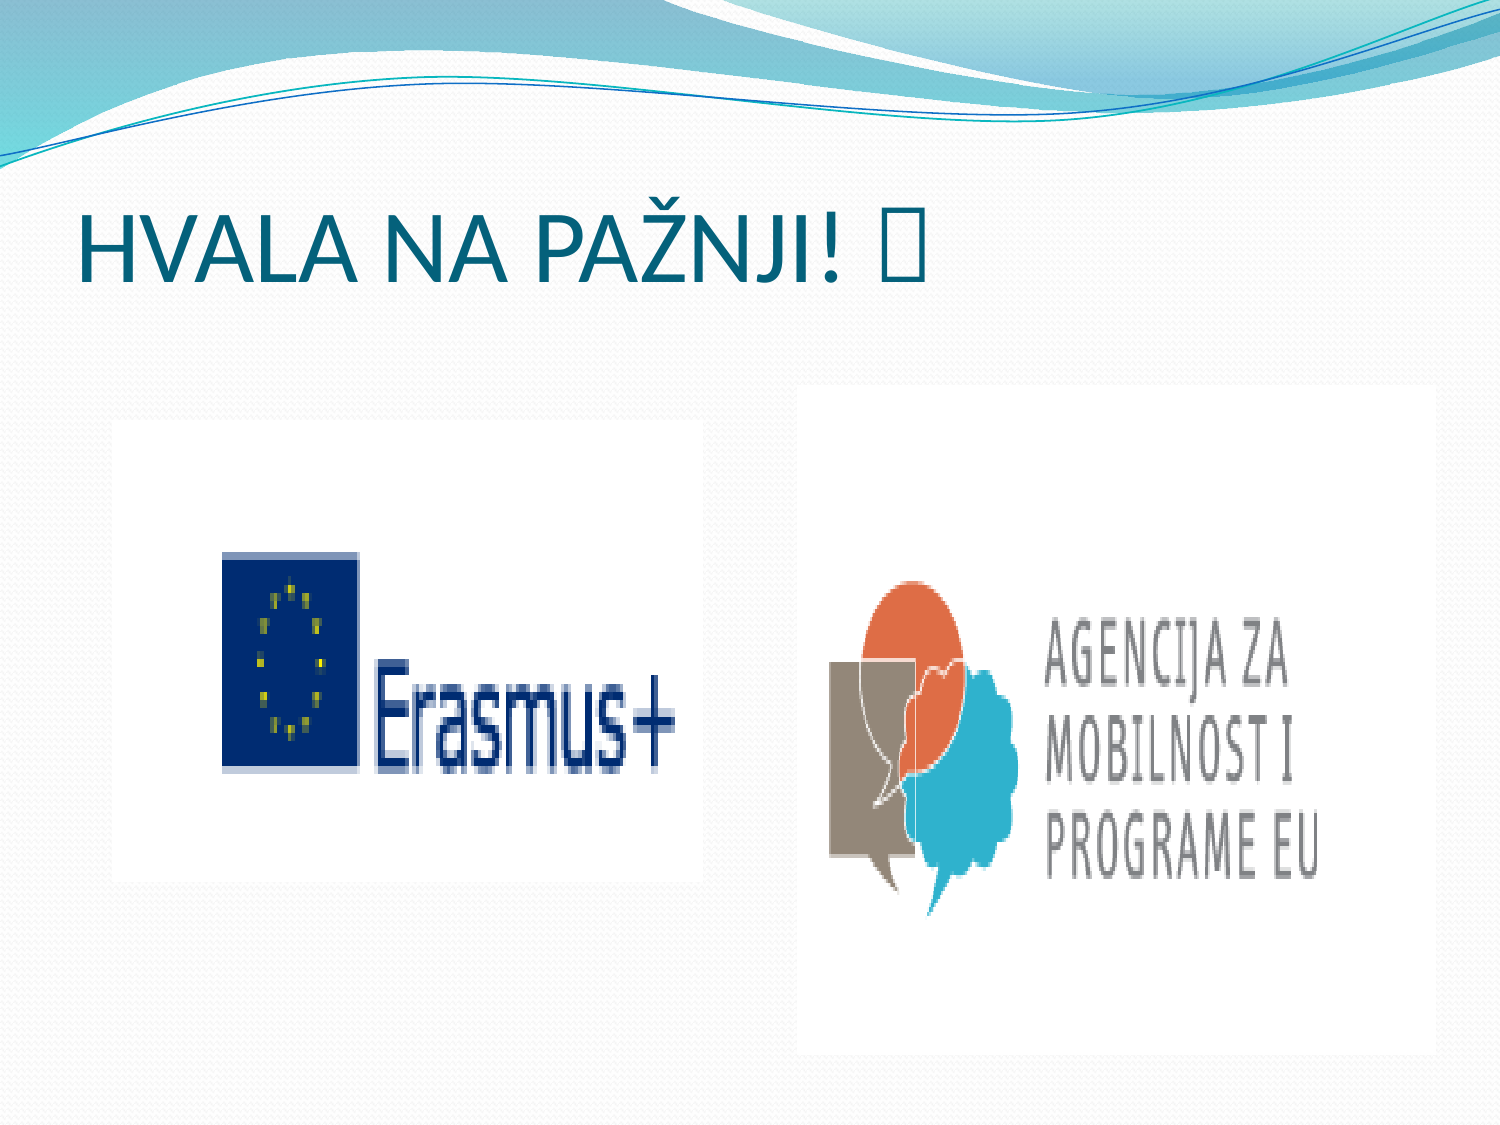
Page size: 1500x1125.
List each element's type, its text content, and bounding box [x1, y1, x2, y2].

picture [111, 420, 703, 882]
title HVALA NA PAŽNJI!  [75, 115, 1438, 303]
picture [796, 385, 1436, 1056]
